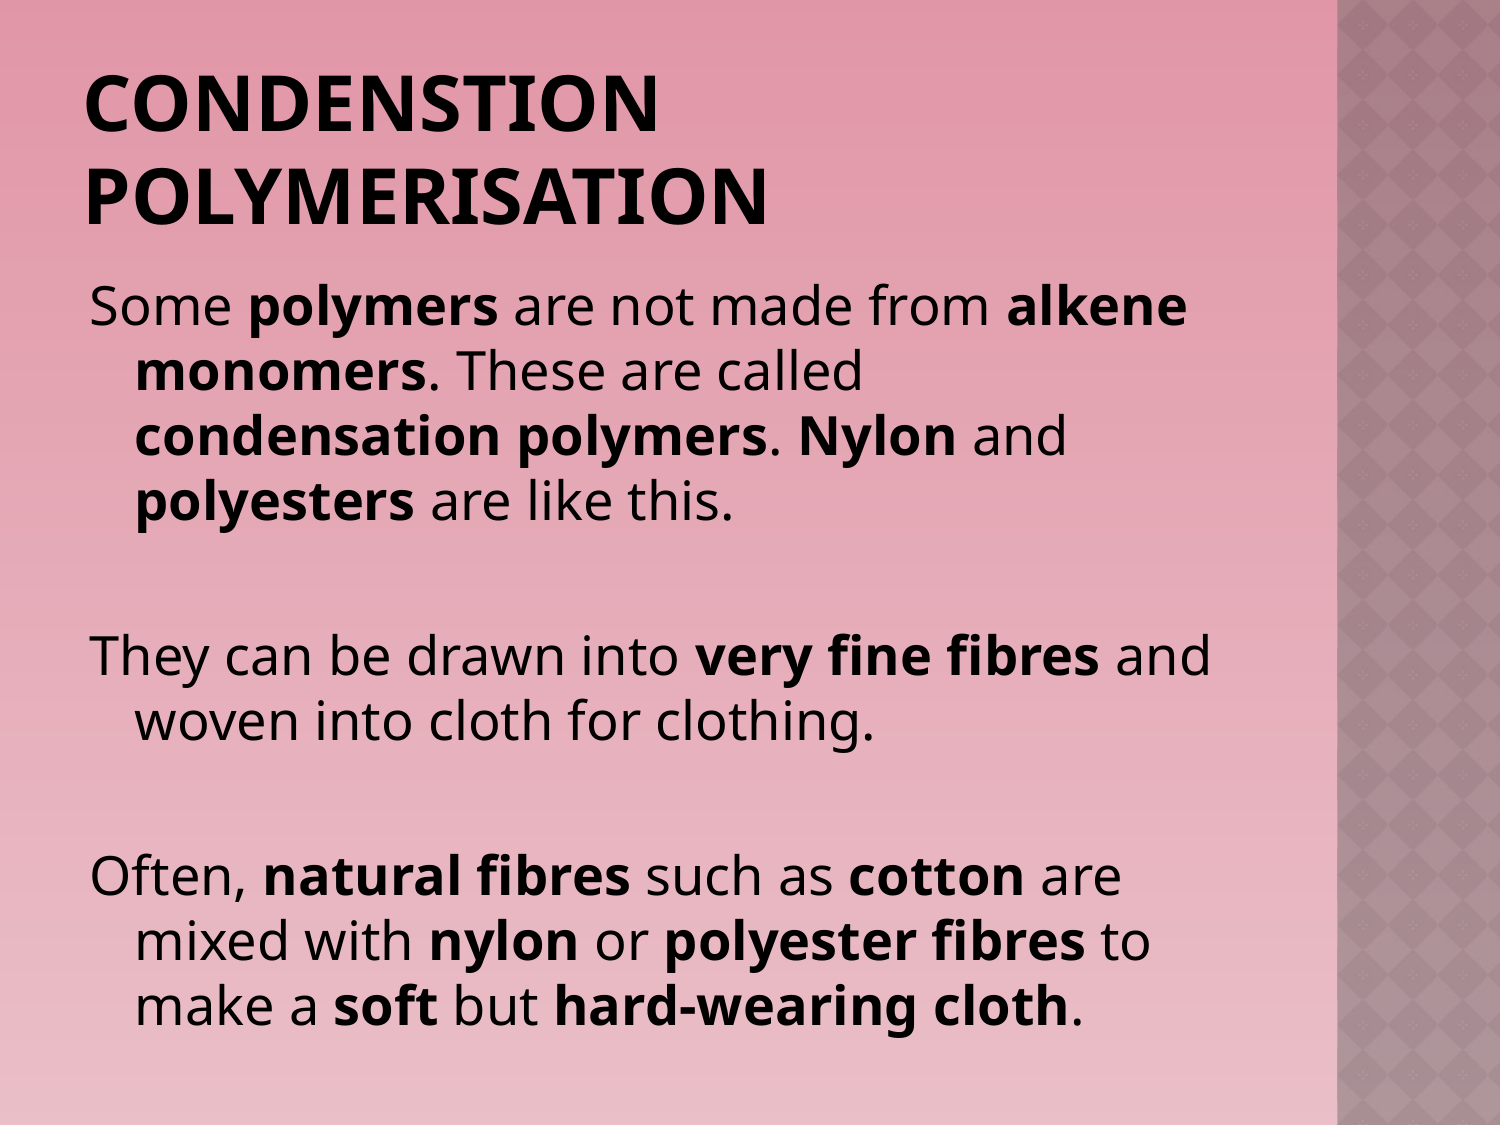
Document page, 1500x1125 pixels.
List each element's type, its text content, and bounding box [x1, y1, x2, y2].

title Condenstion polymerisation [75, 52, 1263, 240]
list Some polymers are not made from alkene monomers. These are called condensation polymers. Nylon and polyesters are like this. They can be drawn into very fine fibres and woven into cloth for clothing. Often, natural fibres such as cotton are mixed with nylon or polyester fibres to make a soft but hard-wearing cloth. [75, 264, 1263, 1059]
